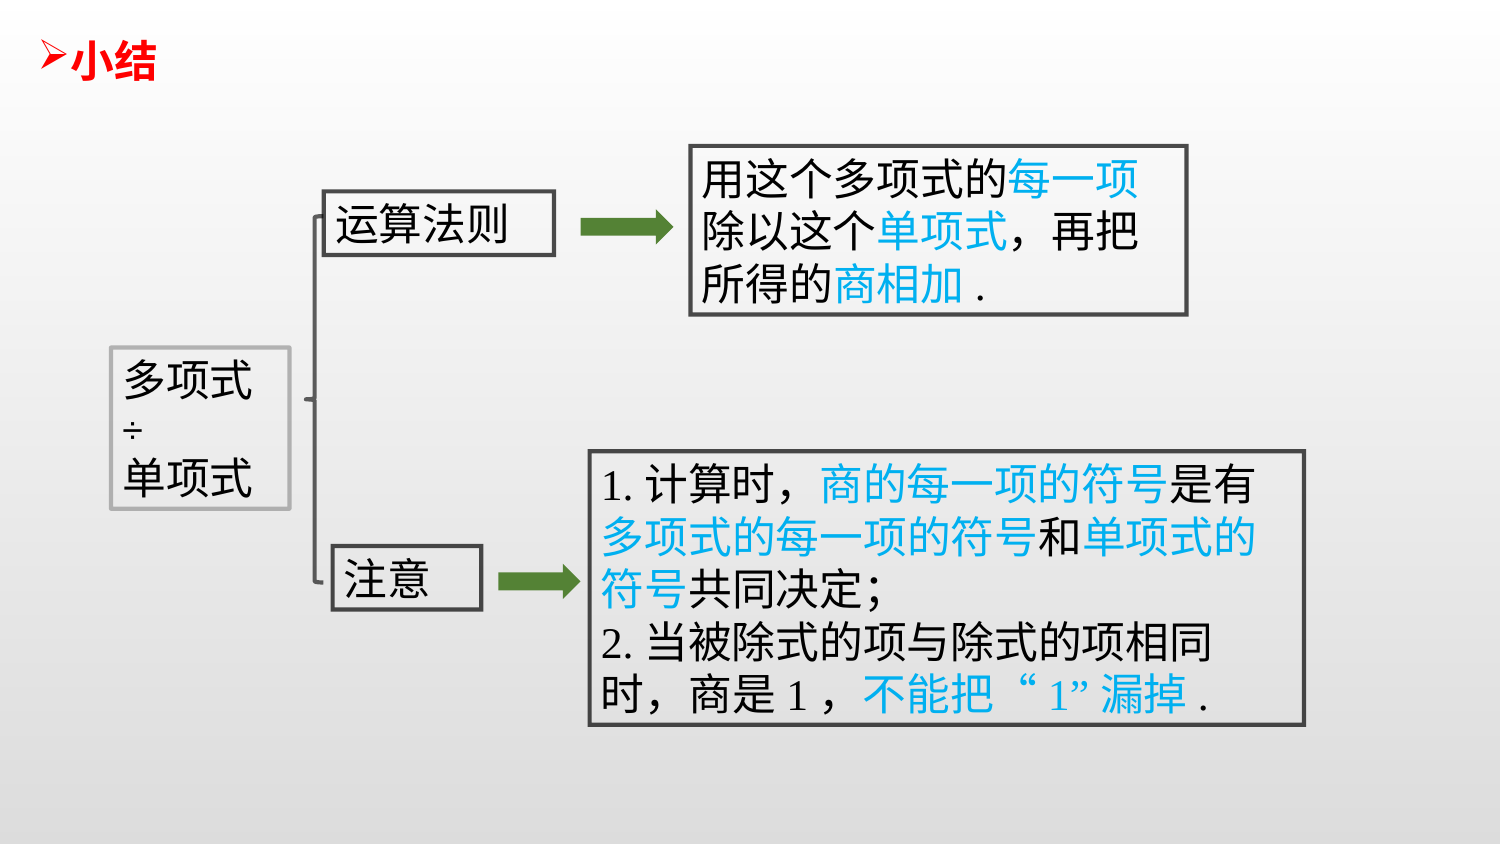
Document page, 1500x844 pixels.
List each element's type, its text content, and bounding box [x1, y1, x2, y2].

text_box 1.计算时，商的每一项的符号是有多项式的每一项的符号和单项式的符号共同决定； 2.当被除式的项与除式的项相同时，商是1，不能把“1”漏掉. [589, 451, 1305, 725]
text_box [580, 209, 674, 245]
text_box 多项式 ÷ 单项式 [110, 347, 290, 509]
text_box [498, 563, 581, 600]
text_box 用这个多项式的每一项除以这个单项式，再把所得的商相加. [690, 145, 1187, 315]
text_box 注意 [332, 545, 482, 610]
text_box [305, 216, 324, 583]
text_box 运算法则 [323, 191, 554, 256]
text_box 小结 [26, 27, 170, 92]
